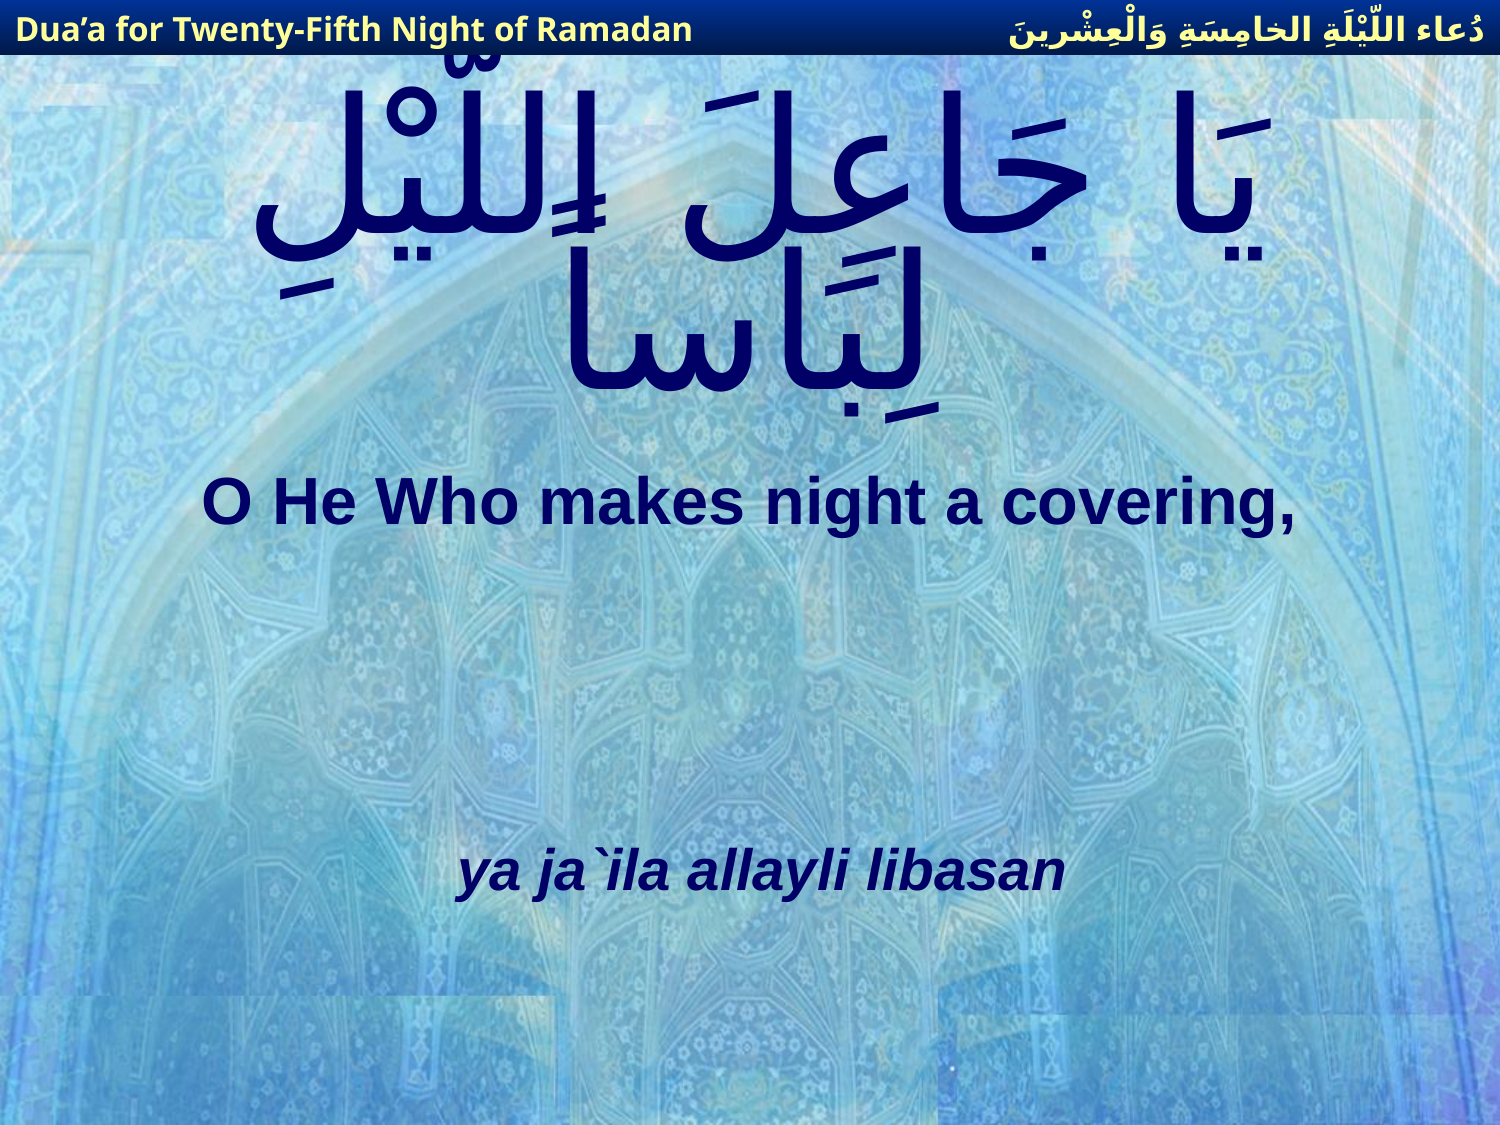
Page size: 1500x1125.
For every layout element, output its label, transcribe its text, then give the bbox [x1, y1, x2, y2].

subtitle O He Who makes night a covering, [37, 450, 1463, 738]
title يَا جَاعِلَ اللّيْلِ لِبَاساً [37, 149, 1475, 392]
text_box دُعاء اللّيْلَةِ الخامِسَةِ وَالْعِشْرينَ [757, 0, 1500, 55]
picture [0, 55, 1500, 1125]
text_box ya ja`ila allayli libasan [49, 824, 1475, 913]
text_box Dua’a for Twenty-Fifth Night of Ramadan [0, 0, 757, 55]
